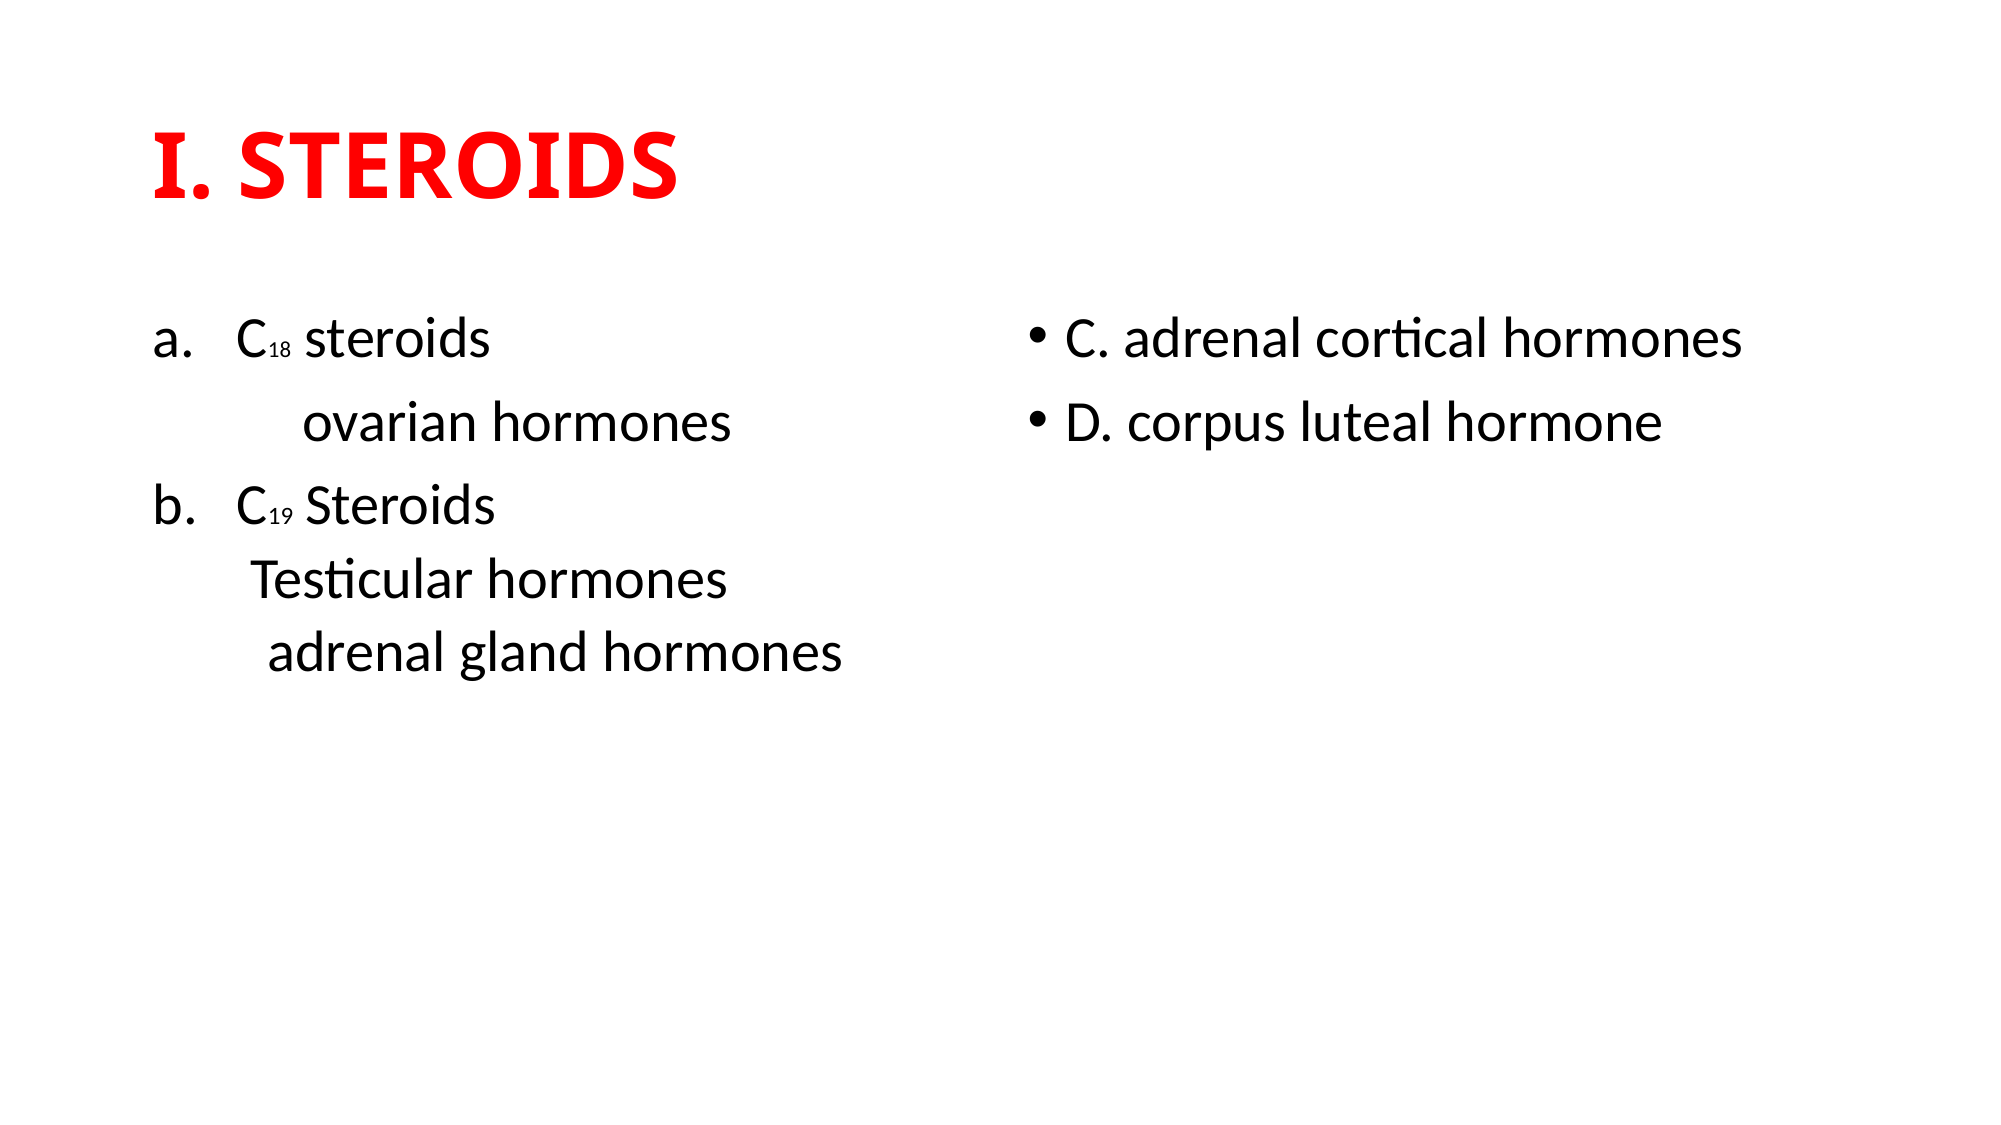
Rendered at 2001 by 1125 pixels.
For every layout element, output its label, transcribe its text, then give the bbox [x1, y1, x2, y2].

list C. adrenal cortical hormones D. corpus luteal hormone [1012, 299, 1863, 1014]
title I. STEROIDS [137, 59, 1863, 278]
list C18 steroids ovarian hormones C19 Steroids Testicular hormones adrenal gland hormones [137, 299, 988, 1014]
